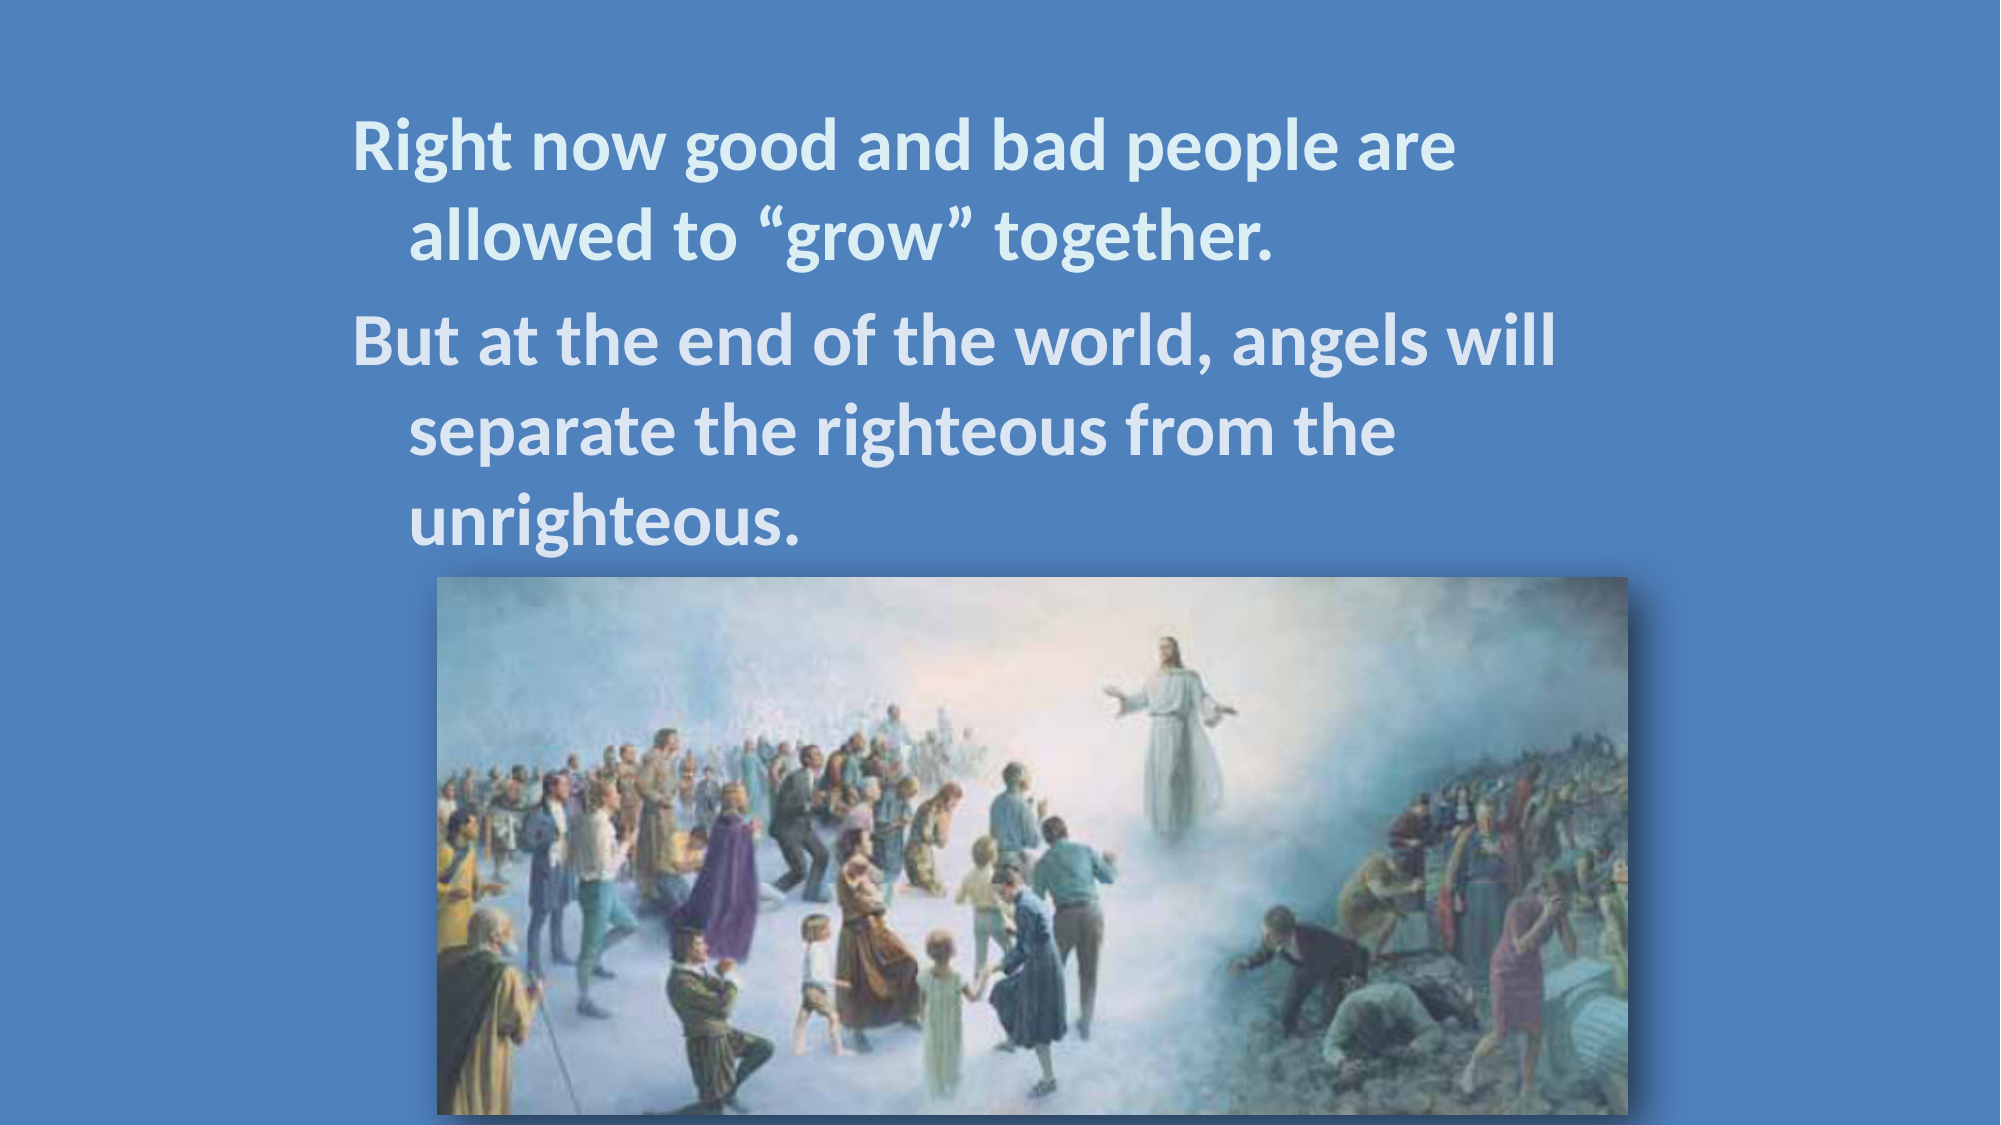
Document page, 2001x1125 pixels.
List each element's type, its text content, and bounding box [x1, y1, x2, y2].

picture [437, 576, 1629, 1115]
list Right now good and bad people are allowed to “grow” together. But at the end of the world, angels will separate the righteous from the unrighteous. [337, 87, 1601, 588]
